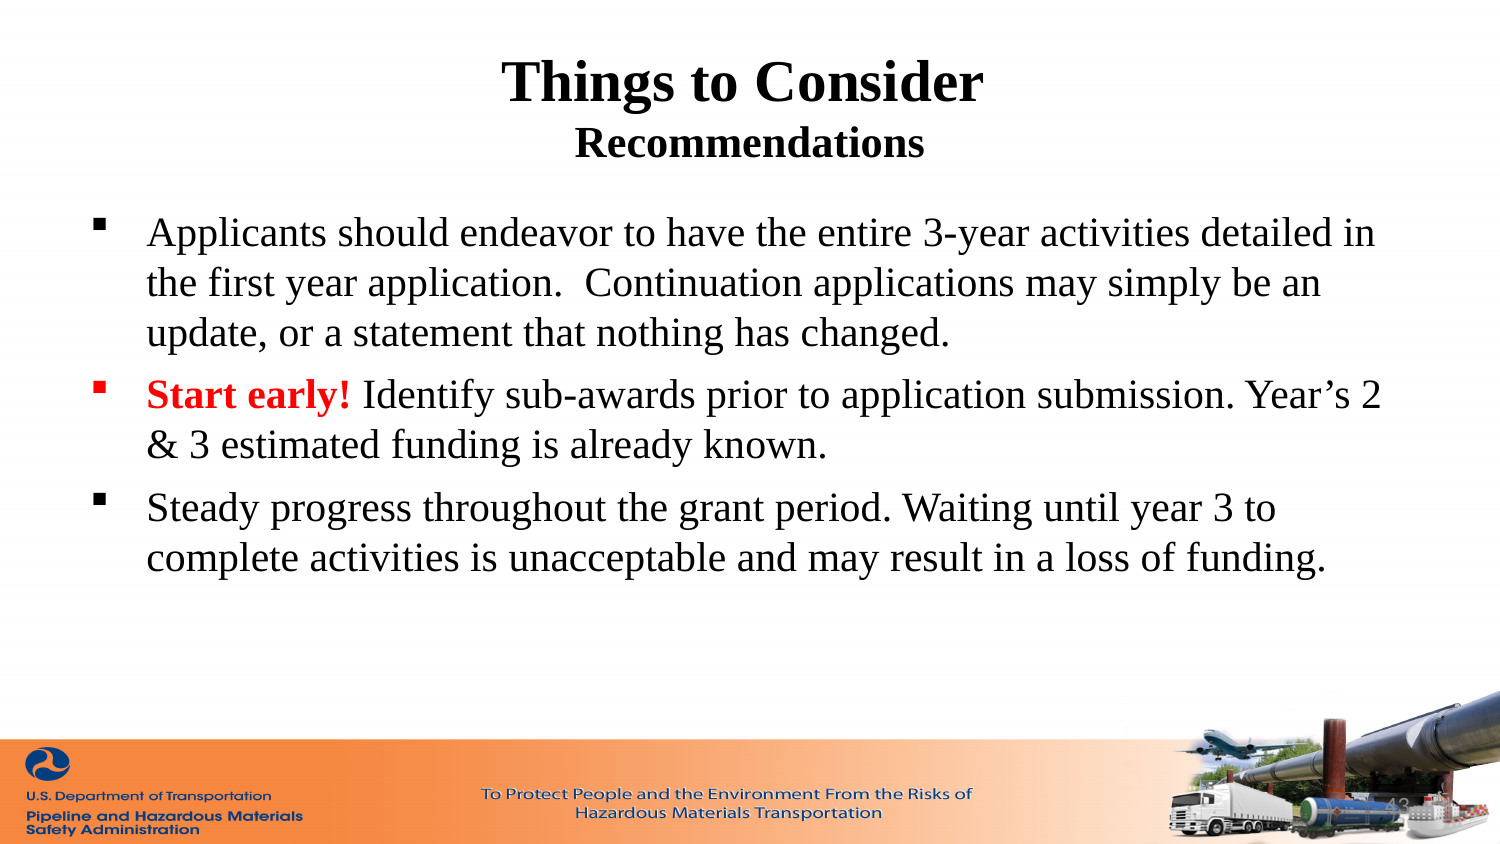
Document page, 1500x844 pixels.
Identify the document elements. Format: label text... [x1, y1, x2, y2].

list Applicants should endeavor to have the entire 3-year activities detailed in the first year application. Continuation applications may simply be an update, or a statement that nothing has changed. Start early! Identify sub-awards prior to application submission. Year’s 2 & 3 estimated funding is already known. Steady progress throughout the grant period. Waiting until year 3 to complete activities is unacceptable and may result in a loss of funding. [75, 196, 1425, 741]
title Things to Consider Recommendations [75, 33, 1425, 175]
slide_number 43 [1074, 782, 1425, 827]
picture [0, 0, 1500, 844]
